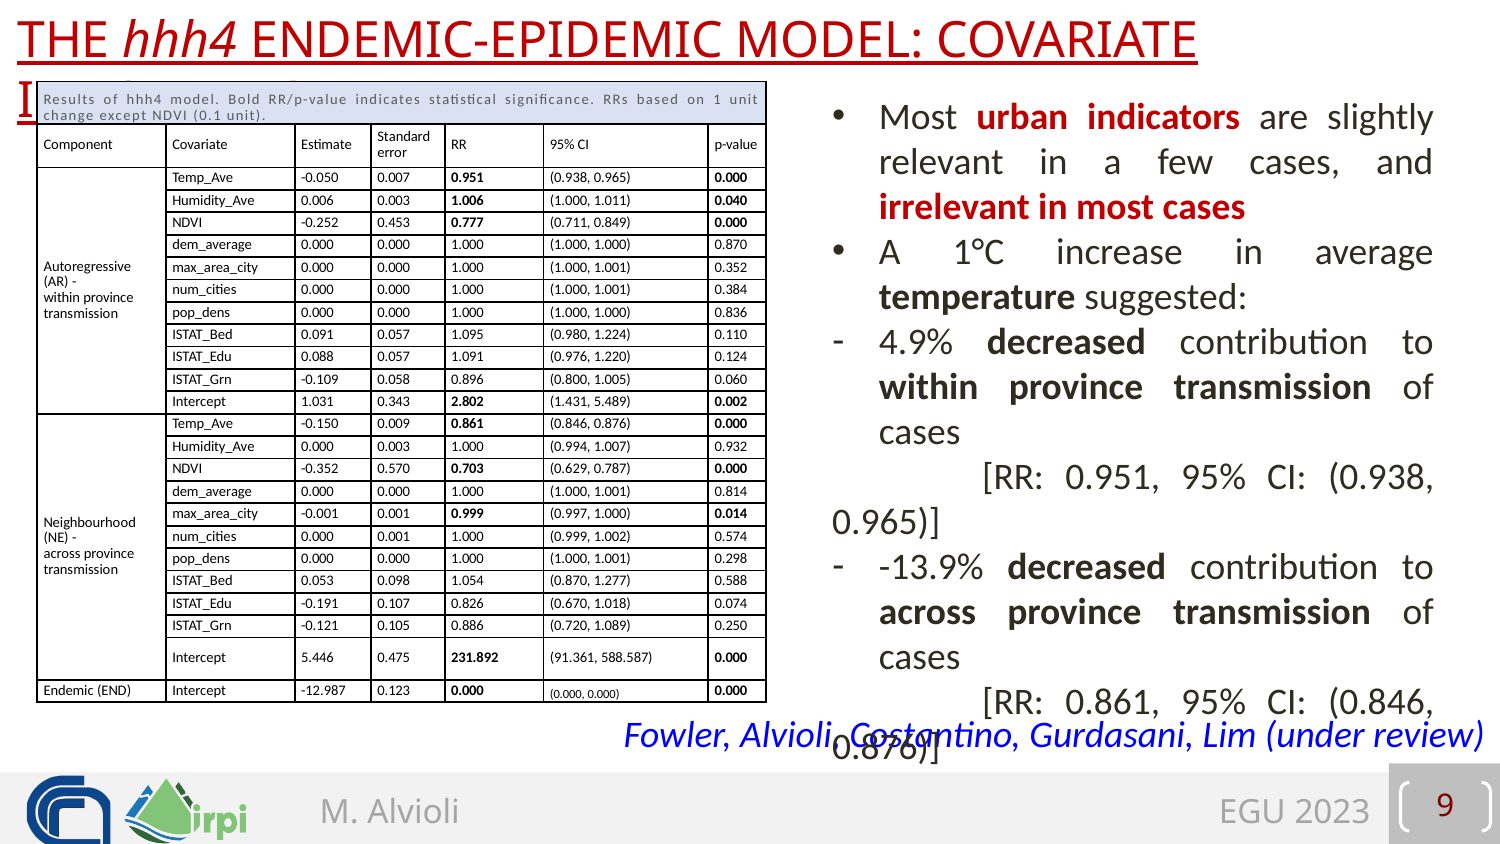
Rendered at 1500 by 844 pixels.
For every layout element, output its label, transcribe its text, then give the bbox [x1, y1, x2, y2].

table_cell 0.124 [709, 347, 765, 368]
table_cell 0.000 [296, 549, 370, 570]
table_cell 0.107 [372, 594, 444, 614]
table_cell 0.000 [296, 280, 370, 301]
table_cell 1.000 [446, 549, 543, 570]
table_cell (1.431, 5.489) [544, 392, 707, 413]
table_cell -12.987 [296, 681, 370, 701]
table_cell 2.802 [446, 392, 543, 413]
table_cell 0.105 [372, 616, 444, 637]
table_cell 0.002 [709, 392, 765, 413]
table_cell (1.000, 1.011) [544, 191, 707, 211]
table_cell -0.150 [296, 415, 370, 435]
table_cell 0.000 [709, 459, 765, 480]
table_cell 0.110 [709, 325, 765, 346]
table_cell 0.001 [372, 527, 444, 547]
table_cell num_cities [167, 527, 294, 547]
table_cell 1.000 [446, 236, 543, 256]
table_cell 1.031 [296, 392, 370, 413]
table_cell dem_average [167, 482, 294, 502]
table_cell 0.826 [446, 594, 543, 614]
table_cell 1.000 [446, 258, 543, 279]
table_cell 1.000 [446, 303, 543, 323]
table_cell 0.003 [372, 191, 444, 211]
table_cell Intercept [167, 638, 294, 679]
table_cell 0.836 [709, 303, 765, 323]
table_cell 0.009 [372, 415, 444, 435]
table_cell 0.074 [709, 594, 765, 614]
table_cell 0.014 [709, 504, 765, 525]
table_cell 0.057 [372, 347, 444, 368]
table_header Results of hhh4 model. Bold RR/p-value indicates statistical significance. RRs based on 1 unit change except NDVI (0.1 unit). [38, 82, 765, 123]
table_cell 0.003 [372, 437, 444, 458]
table_cell ISTAT_Edu [167, 594, 294, 614]
table_cell NDVI [167, 213, 294, 234]
table_cell 1.054 [446, 571, 543, 592]
table_cell (0.629, 0.787) [544, 459, 707, 480]
table_cell 5.446 [296, 638, 370, 679]
table_cell (0.997, 1.000) [544, 504, 707, 525]
table_cell 0.777 [446, 213, 543, 234]
table_cell 0.001 [372, 504, 444, 525]
table_cell 0.951 [446, 168, 543, 189]
table_cell 0.574 [709, 527, 765, 547]
table_cell 0.814 [709, 482, 765, 502]
table_cell ISTAT_Grn [167, 370, 294, 390]
table_cell 0.060 [709, 370, 765, 390]
table_cell Humidity_Ave [167, 191, 294, 211]
table_cell p-value [709, 125, 765, 167]
table_cell 1.091 [446, 347, 543, 368]
picture [122, 775, 250, 844]
table_cell (0.870, 1.277) [544, 571, 707, 592]
table_cell (0.846, 0.876) [544, 415, 707, 435]
table_cell ISTAT_Bed [167, 571, 294, 592]
table_cell Temp_Ave [167, 168, 294, 189]
table_cell 0.570 [372, 459, 444, 480]
table_cell 0.000 [372, 236, 444, 256]
table_cell 0.000 [372, 280, 444, 301]
table_cell 0.040 [709, 191, 765, 211]
table_cell 1.000 [446, 437, 543, 458]
table_cell -0.109 [296, 370, 370, 390]
table_cell ISTAT_Edu [167, 347, 294, 368]
table_cell ISTAT_Bed [167, 325, 294, 346]
table_cell 0.000 [296, 482, 370, 502]
table_cell 0.000 [296, 236, 370, 256]
text_box The hhh4 endemic-epidemic model: covariate importance [2, 0, 1485, 135]
table_cell dem_average [167, 236, 294, 256]
table_cell (0.994, 1.007) [544, 437, 707, 458]
table_cell Standard error [372, 125, 444, 167]
table_cell Endemic (END) [38, 681, 165, 701]
table_cell 0.000 [296, 527, 370, 547]
table_cell 1.000 [446, 280, 543, 301]
table_cell 0.057 [372, 325, 444, 346]
table_cell 0.352 [709, 258, 765, 279]
table_cell 0.000 [372, 549, 444, 570]
table_cell 0.298 [709, 549, 765, 570]
table_cell 0.000 [446, 681, 543, 701]
table_cell 0.006 [296, 191, 370, 211]
text_box Fowler, Alvioli, Costantino, Gurdasani, Lim (under review) [1449, 702, 1500, 763]
table_cell 0.343 [372, 392, 444, 413]
table_cell 0.000 [709, 168, 765, 189]
table_cell (0.980, 1.224) [544, 325, 707, 346]
table_cell 0.453 [372, 213, 444, 234]
table_cell 1.000 [446, 527, 543, 547]
table_cell 0.000 [709, 213, 765, 234]
table_cell 231.892 [446, 638, 543, 679]
table_cell NDVI [167, 459, 294, 480]
table_cell 0.861 [446, 415, 543, 435]
table_cell -0.050 [296, 168, 370, 189]
table_cell 0.000 [296, 437, 370, 458]
table_cell ISTAT_Grn [167, 616, 294, 637]
table_cell 0.475 [372, 638, 444, 679]
table_cell Neighbourhood (NE) - across province transmission [38, 415, 165, 679]
table_cell (0.720, 1.089) [544, 616, 707, 637]
table_cell 0.088 [296, 347, 370, 368]
table_cell 1.095 [446, 325, 543, 346]
table_cell 0.703 [446, 459, 543, 480]
table_cell (91.361, 588.587) [544, 638, 707, 679]
table_cell (0.000, 0.000) [544, 681, 707, 701]
table_cell -0.121 [296, 616, 370, 637]
table_cell 95% CI [544, 125, 707, 167]
table_cell Intercept [167, 681, 294, 701]
table_cell -0.001 [296, 504, 370, 525]
table_cell max_area_city [167, 504, 294, 525]
table_cell 0.000 [372, 258, 444, 279]
table_cell Temp_Ave [167, 415, 294, 435]
table_cell 0.870 [709, 236, 765, 256]
table_cell (1.000, 1.001) [544, 482, 707, 502]
table_cell (0.938, 0.965) [544, 168, 707, 189]
table_cell pop_dens [167, 549, 294, 570]
table_cell 0.000 [709, 681, 765, 701]
table_cell (1.000, 1.001) [544, 549, 707, 570]
text_box Most urban indicators are slightly relevant in a few cases, and irrelevant in most cases A 1°C increase in average temperature suggested: 4.9% decreased contribution to within province transmission of cases [RR: 0.951, 95% CI: (0.938, 0.965)] -13.9% decreased contribution to across province transmission of cases [RR: 0.861, 95% CI: (0.846, 0.876)] [817, 84, 1449, 775]
table_cell 1.006 [446, 191, 543, 211]
table_cell (1.000, 1.001) [544, 280, 707, 301]
table_cell 0.000 [296, 258, 370, 279]
table_cell (0.976, 1.220) [544, 347, 707, 368]
table_cell 1.000 [446, 482, 543, 502]
table_cell 0.250 [709, 616, 765, 637]
table_cell 0.886 [446, 616, 543, 637]
table_cell max_area_city [167, 258, 294, 279]
table_cell Humidity_Ave [167, 437, 294, 458]
table_cell 0.000 [296, 303, 370, 323]
table_cell RR [446, 125, 543, 167]
table_cell -0.191 [296, 594, 370, 614]
table_cell 0.091 [296, 325, 370, 346]
table_cell Covariate [167, 125, 294, 167]
table_cell (0.999, 1.002) [544, 527, 707, 547]
table_cell 0.123 [372, 681, 444, 701]
table_cell (0.800, 1.005) [544, 370, 707, 390]
table_cell (1.000, 1.000) [544, 303, 707, 323]
table_cell 0.058 [372, 370, 444, 390]
table_cell Estimate [296, 125, 370, 167]
table_cell 0.000 [372, 303, 444, 323]
table_cell 0.999 [446, 504, 543, 525]
table_cell 0.000 [709, 638, 765, 679]
table_cell (1.000, 1.000) [544, 236, 707, 256]
table_cell 0.932 [709, 437, 765, 458]
table_cell 0.000 [372, 482, 444, 502]
table_cell 0.384 [709, 280, 765, 301]
table_cell 0.007 [372, 168, 444, 189]
table_cell (0.670, 1.018) [544, 594, 707, 614]
table_cell Autoregressive (AR) - within province transmission [38, 168, 165, 413]
table_cell Component [38, 125, 165, 167]
table_cell -0.252 [296, 213, 370, 234]
table_cell pop_dens [167, 303, 294, 323]
table_cell -0.352 [296, 459, 370, 480]
table_cell 0.098 [372, 571, 444, 592]
table_cell 0.000 [709, 415, 765, 435]
table_cell num_cities [167, 280, 294, 301]
table_cell 0.588 [709, 571, 765, 592]
table_cell 0.053 [296, 571, 370, 592]
table_cell Intercept [167, 392, 294, 413]
text_box Fowler, Alvioli, Costantino, Gurdasani, Lim (under review) [398, 702, 817, 763]
table_cell 0.896 [446, 370, 543, 390]
table_cell (1.000, 1.001) [544, 258, 707, 279]
table_cell (0.711, 0.849) [544, 213, 707, 234]
